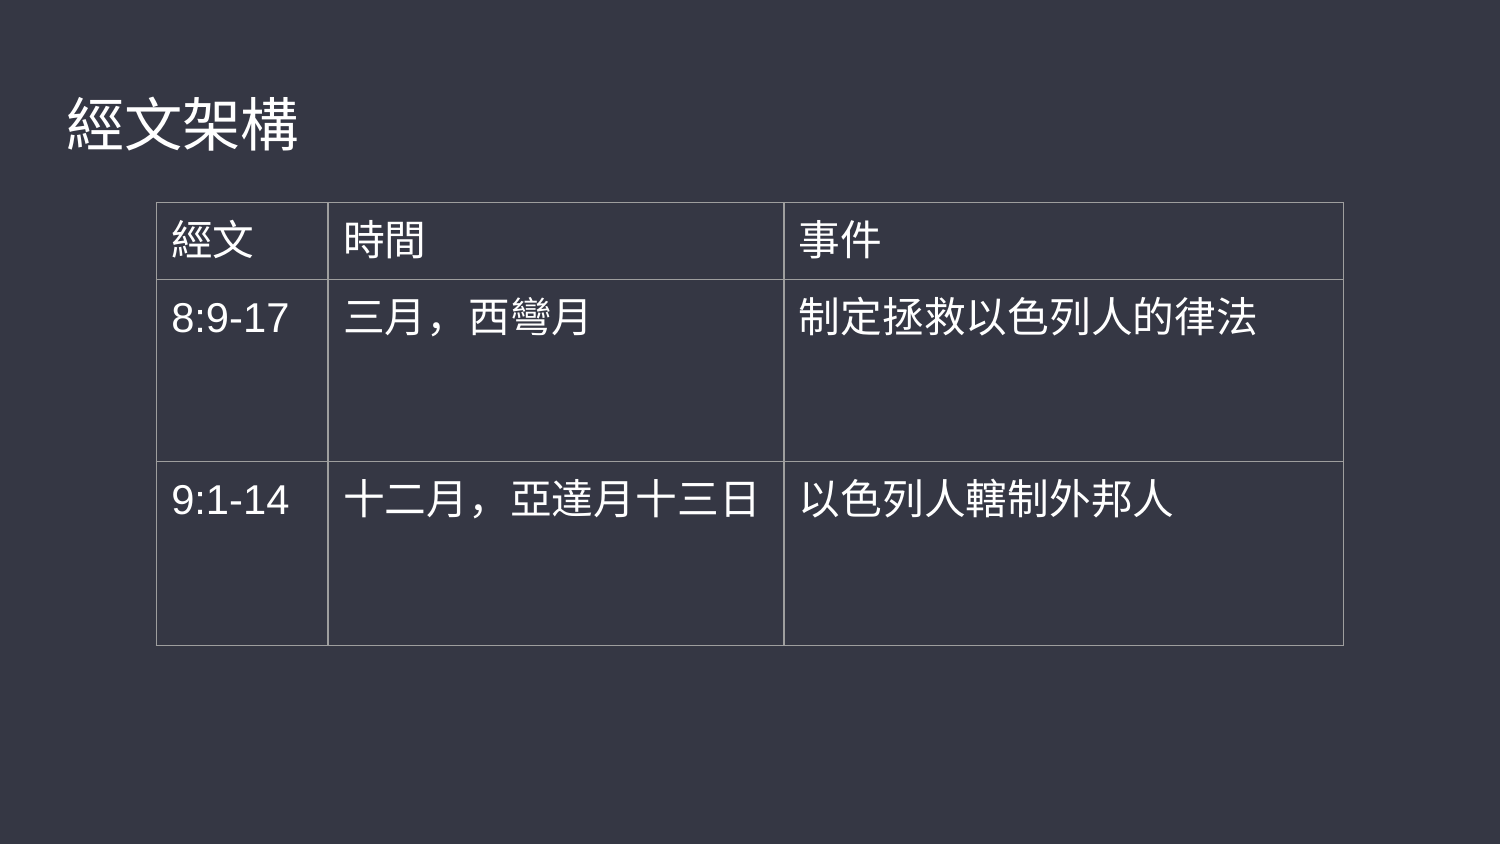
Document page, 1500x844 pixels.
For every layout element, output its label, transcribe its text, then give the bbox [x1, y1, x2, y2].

table_cell 8:9-17 [157, 280, 327, 461]
table_cell 制定拯救以色列人的律法 [785, 280, 1343, 461]
title 經文架構 [51, 72, 1449, 167]
table_header 經文 [157, 203, 327, 279]
table_cell 十二月，亞達月十三日 [329, 462, 783, 645]
table_cell 9:1-14 [157, 462, 327, 645]
table_cell 三月，西彎月 [329, 280, 783, 461]
table_header 事件 [785, 203, 1343, 279]
table_cell 以色列人轄制外邦人 [785, 462, 1343, 645]
table_header 時間 [329, 203, 783, 279]
